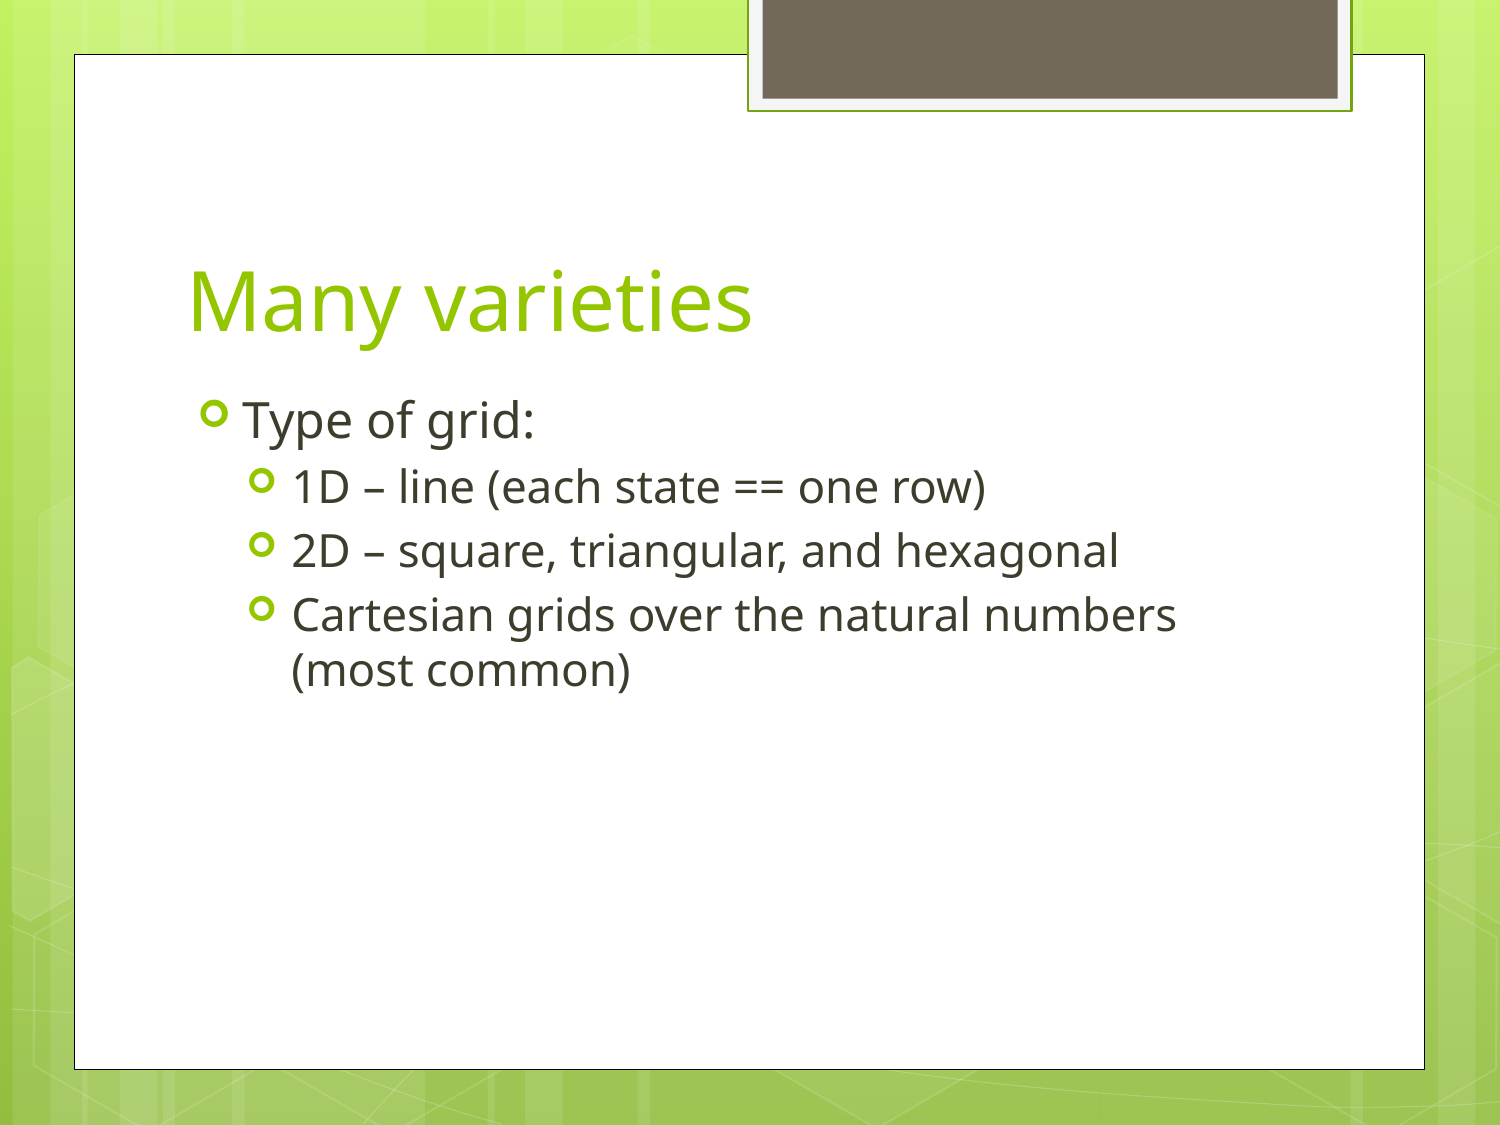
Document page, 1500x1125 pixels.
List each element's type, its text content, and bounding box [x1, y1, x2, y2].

title Many varieties [171, 168, 1324, 357]
list Type of grid: 1D – line (each state == one row) 2D – square, triangular, and hexagonal Cartesian grids over the natural numbers (most common) [171, 381, 1283, 957]
